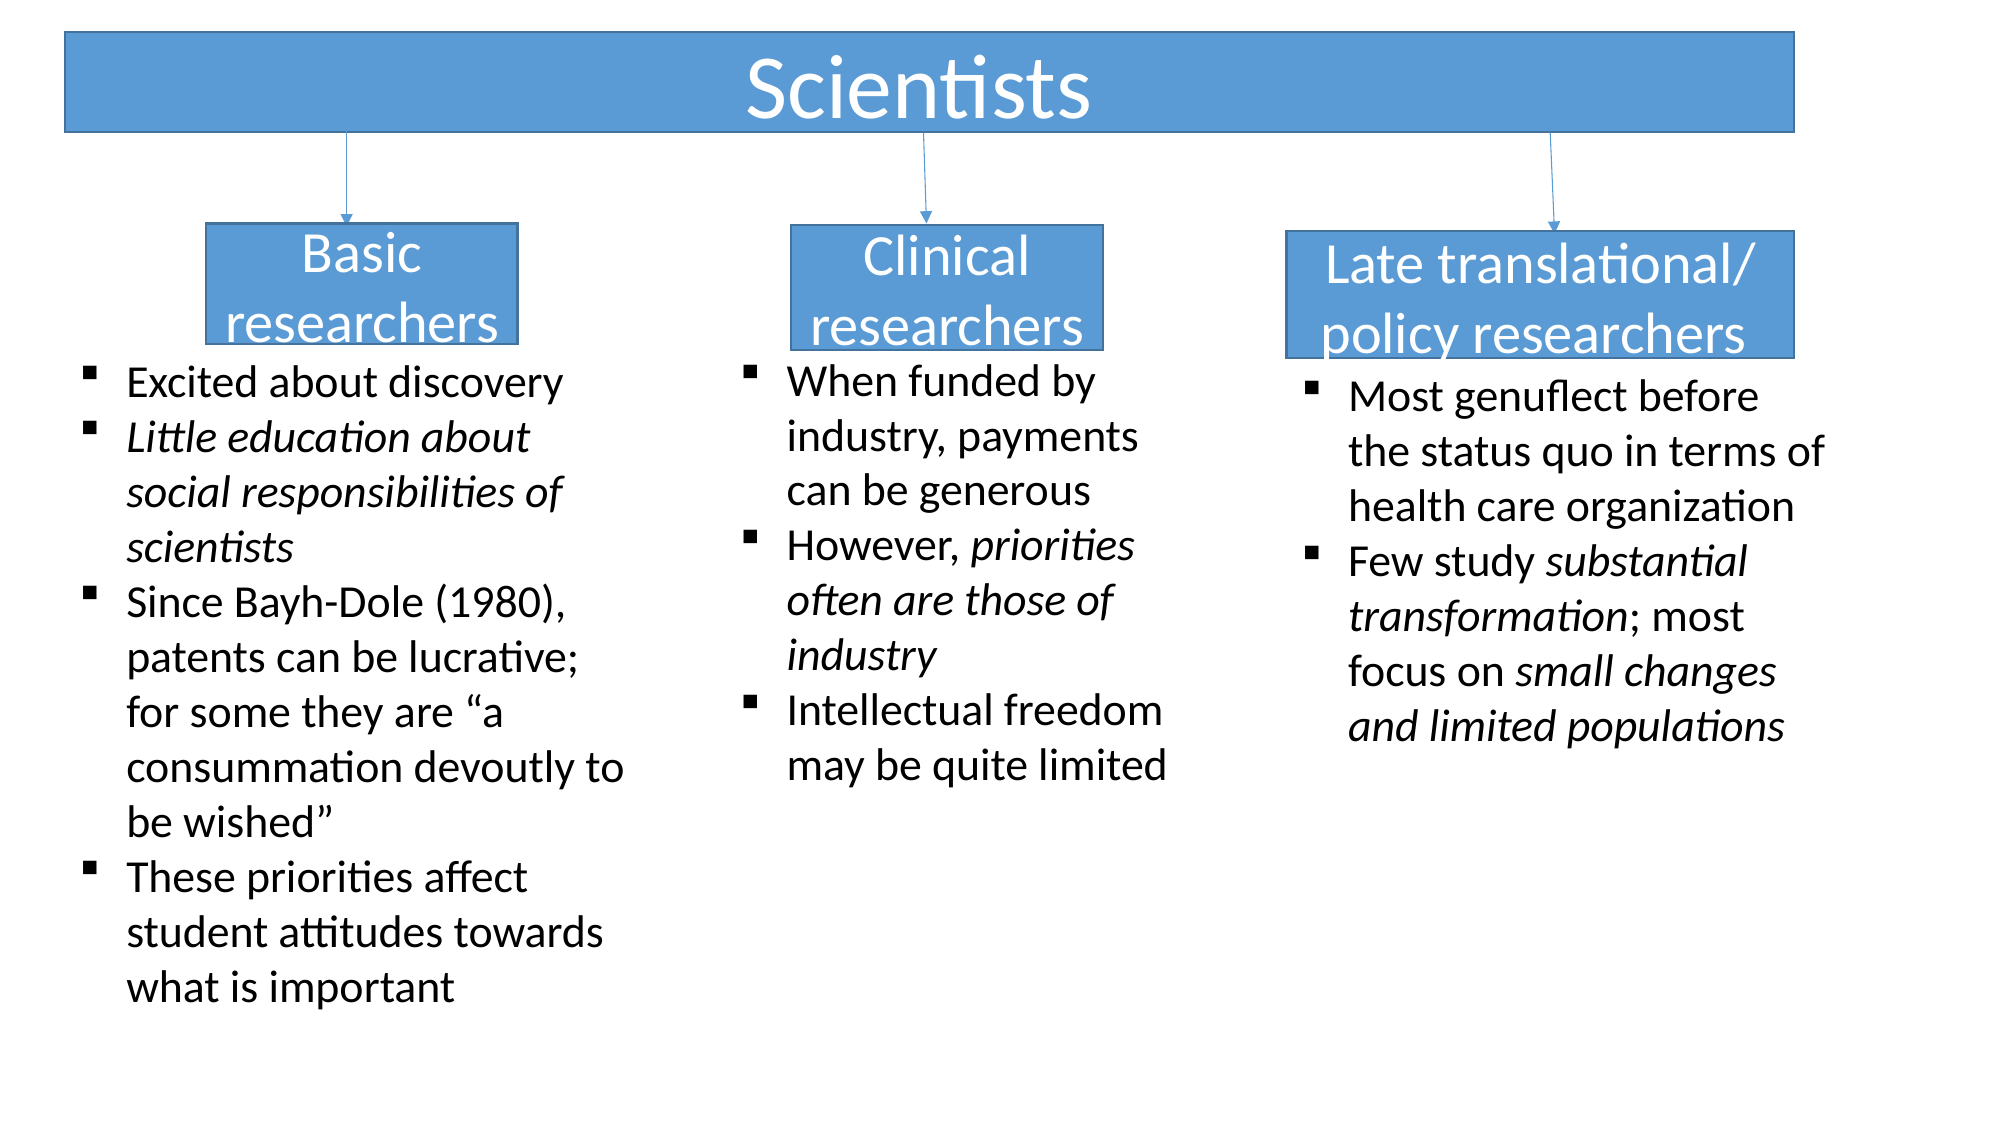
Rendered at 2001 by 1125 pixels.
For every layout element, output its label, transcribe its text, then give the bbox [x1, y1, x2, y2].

text_box Basic researchers [205, 222, 519, 344]
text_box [923, 132, 927, 224]
text_box Clinical researchers [790, 224, 1104, 342]
text_box Late translational/ policy researchers [1285, 230, 1795, 359]
text_box Excited about discovery Little education about social responsibilities of scientists Since Bayh-Dole (1980), patents can be lucrative; for some they are “a consummation devoutly to be wished” These priorities affect student attitudes towards what is important [64, 344, 651, 1064]
text_box Most genuflect before the status quo in terms of health care organization Few study substantial transformation; most focus on small changes and limited populations [1286, 358, 1842, 809]
text_box Scientists [64, 31, 1795, 133]
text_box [1550, 132, 1555, 234]
text_box When funded by industry, payments can be generous However, priorities often are those of industry Intellectual freedom may be quite limited [724, 342, 1197, 893]
